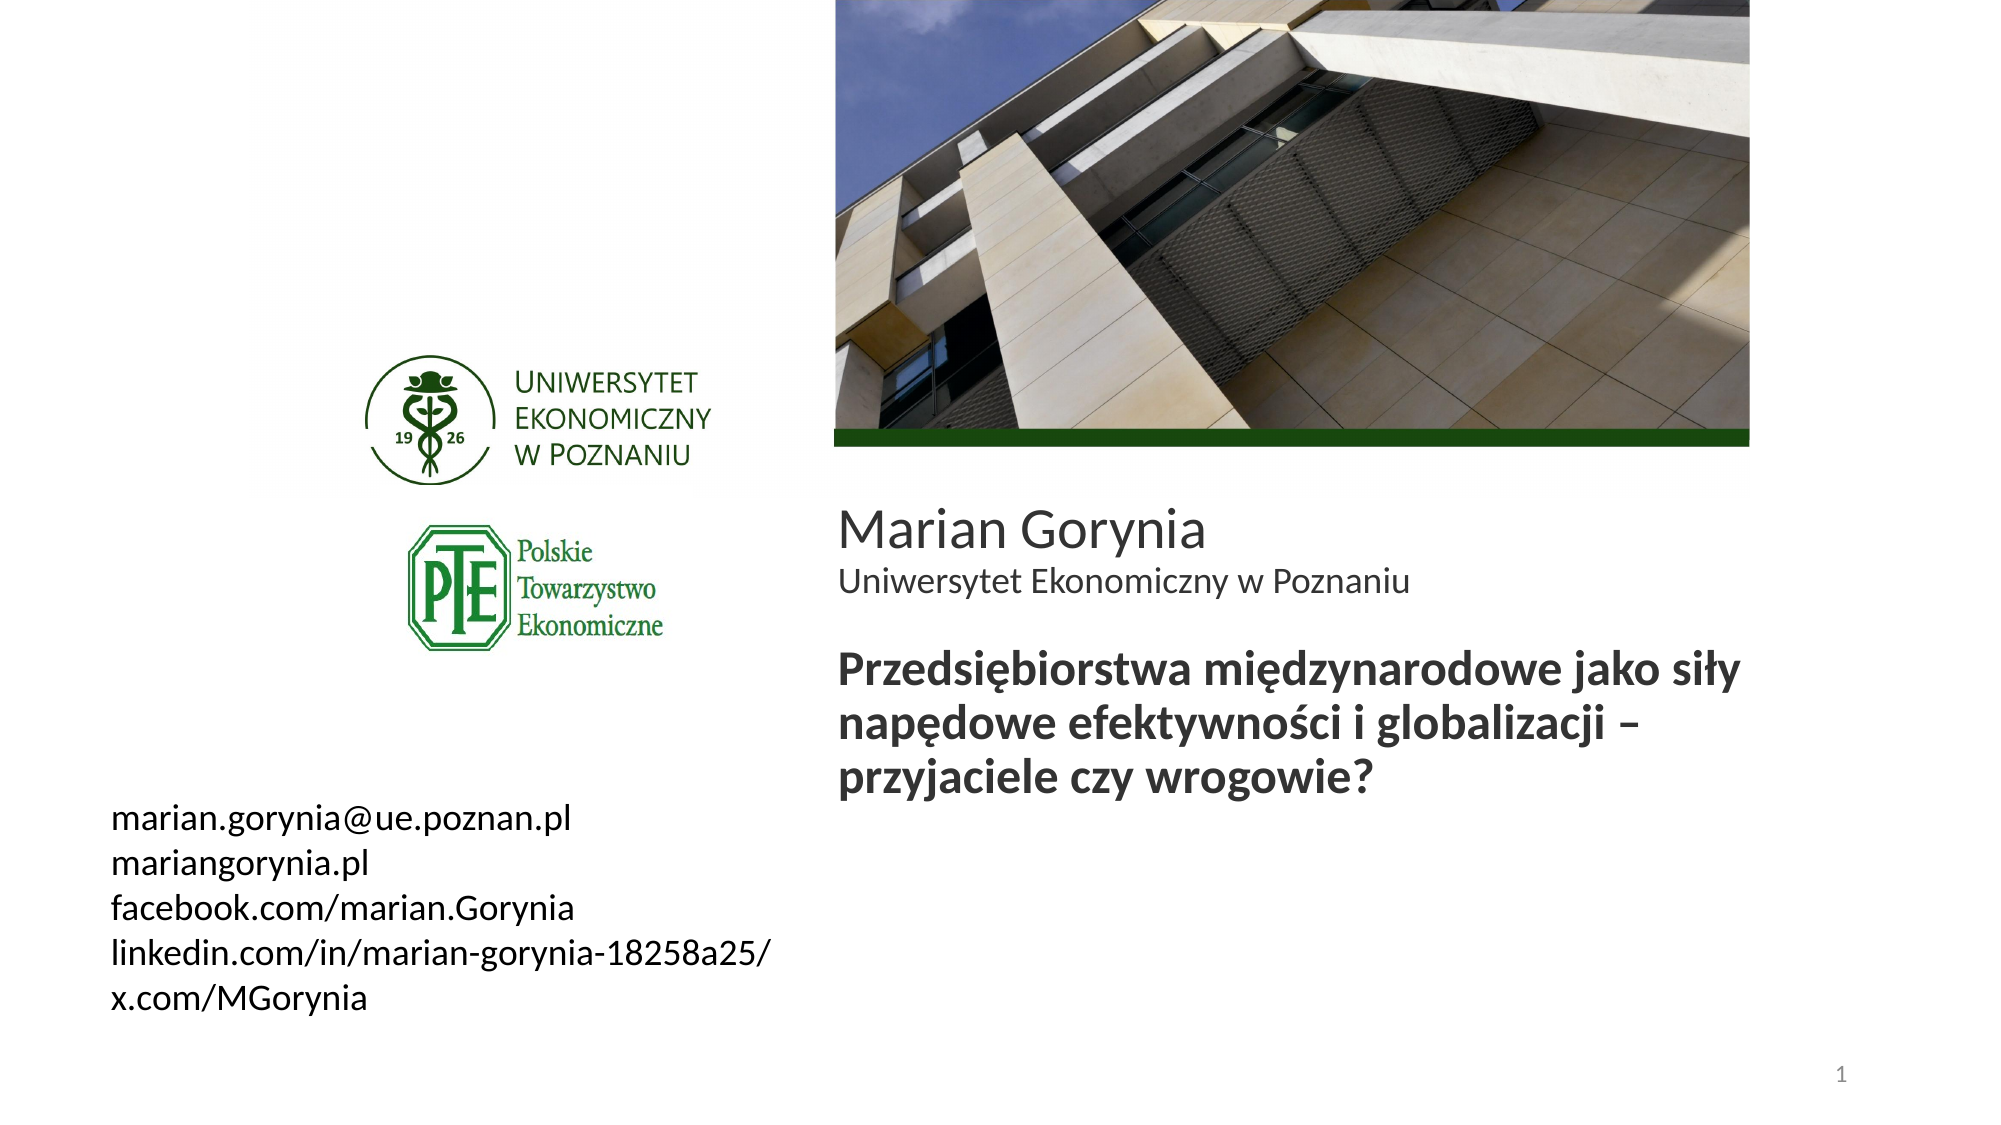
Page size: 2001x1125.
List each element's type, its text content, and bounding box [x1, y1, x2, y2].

picture [249, 0, 1750, 680]
text_box marian.gorynia@ue.poznan.pl mariangorynia.pl facebook.com/marian.Gorynia linkedin.com/in/marian-gorynia-18258a25/ x.com/MGorynia [96, 785, 1096, 1026]
title Marian Gorynia Uniwersytet Ekonomiczny w Poznaniu Przedsiębiorstwa międzynarodowe jako siły napędowe efektywności i globalizacji – przyjaciele czy wrogowie? [822, 408, 1780, 894]
slide_number 1 [1412, 1042, 1863, 1103]
